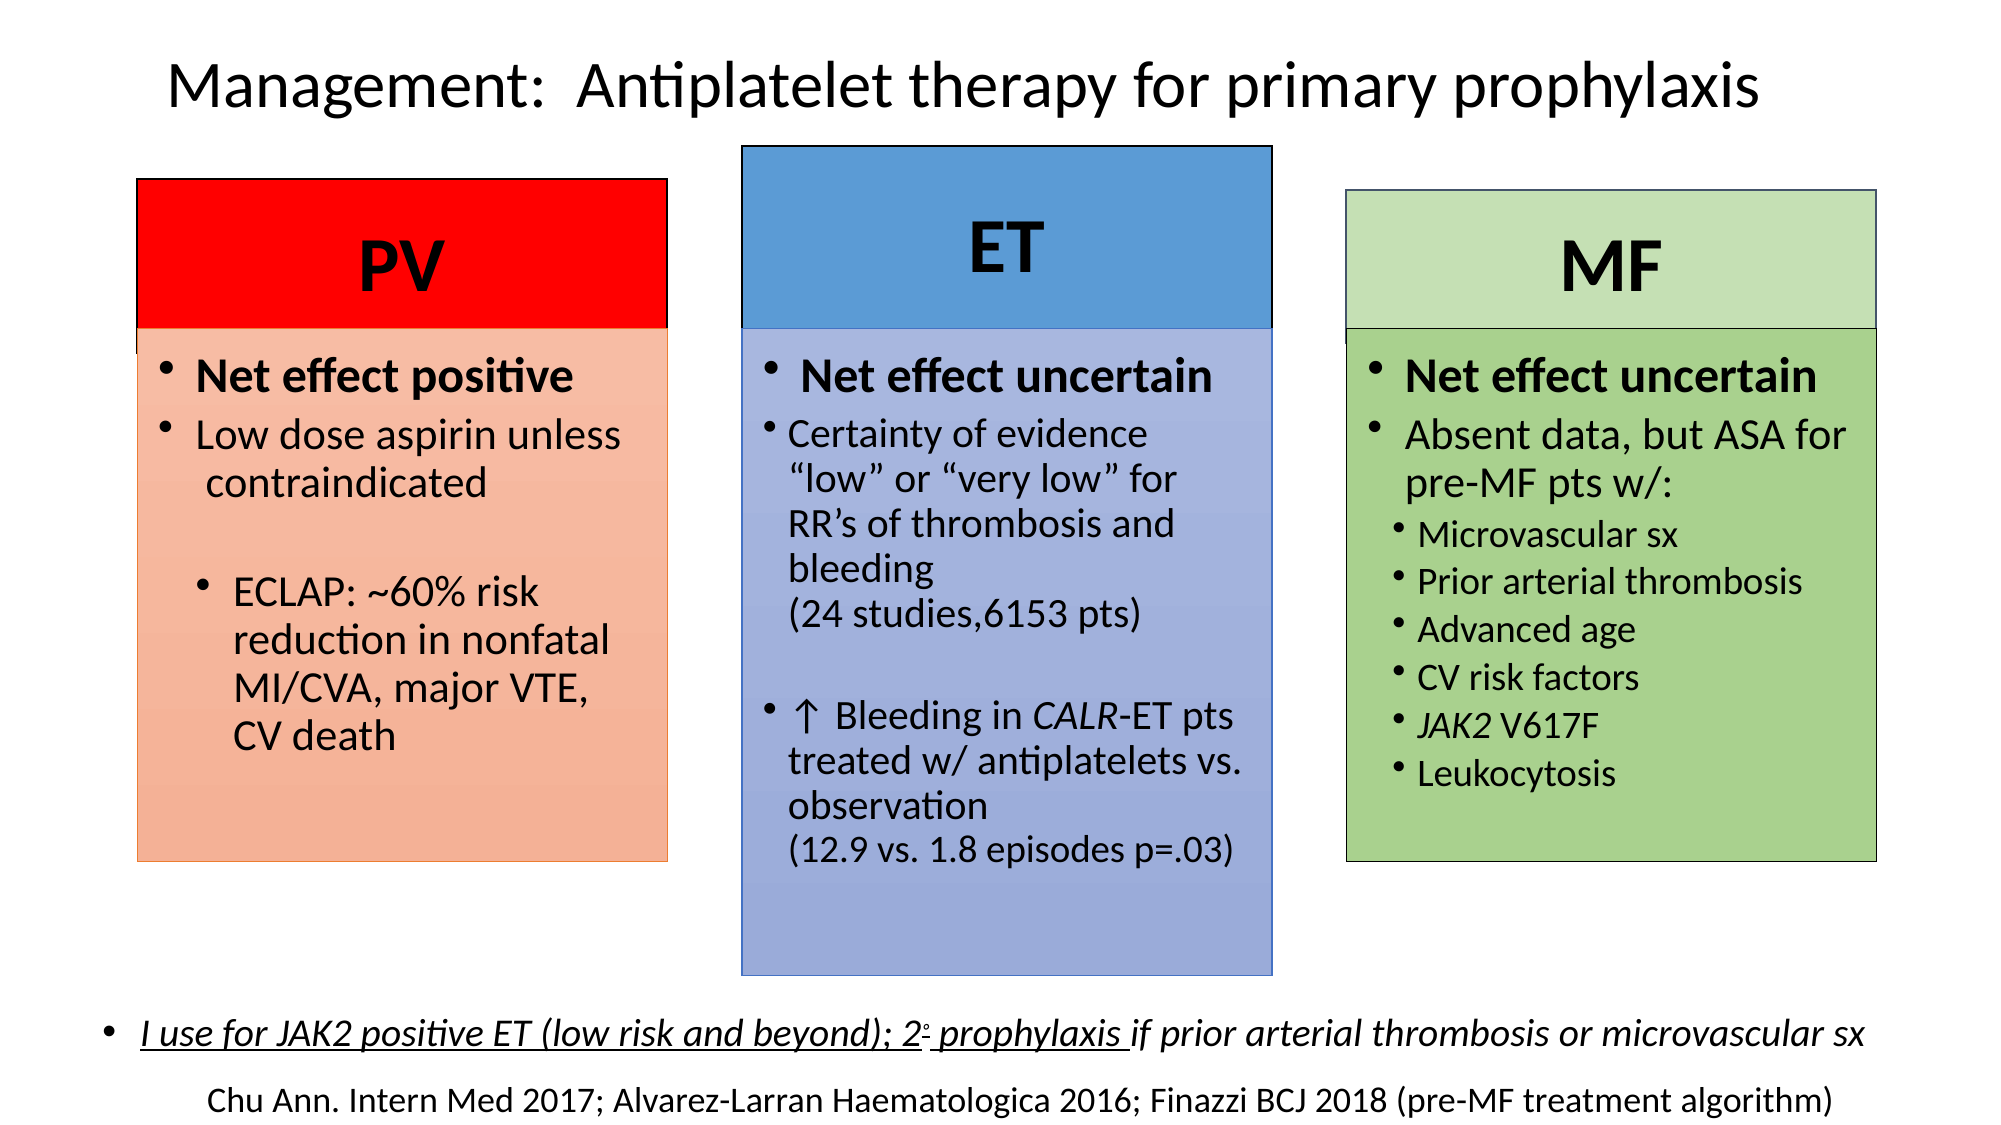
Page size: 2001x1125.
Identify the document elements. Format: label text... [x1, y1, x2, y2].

title Management: Antiplatelet therapy for primary prophylaxis [151, 26, 1877, 145]
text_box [137, 145, 1877, 976]
list I use for JAK2 positive ET (low risk and beyond); 2◦ prophylaxis if prior arterial thrombosis or microvascular sx [87, 1004, 1978, 1089]
text_box Chu Ann. Intern Med 2017; Alvarez-Larran Haematologica 2016; Finazzi BCJ 2018 (pre-MF treatment algorithm) [192, 1068, 2000, 1125]
